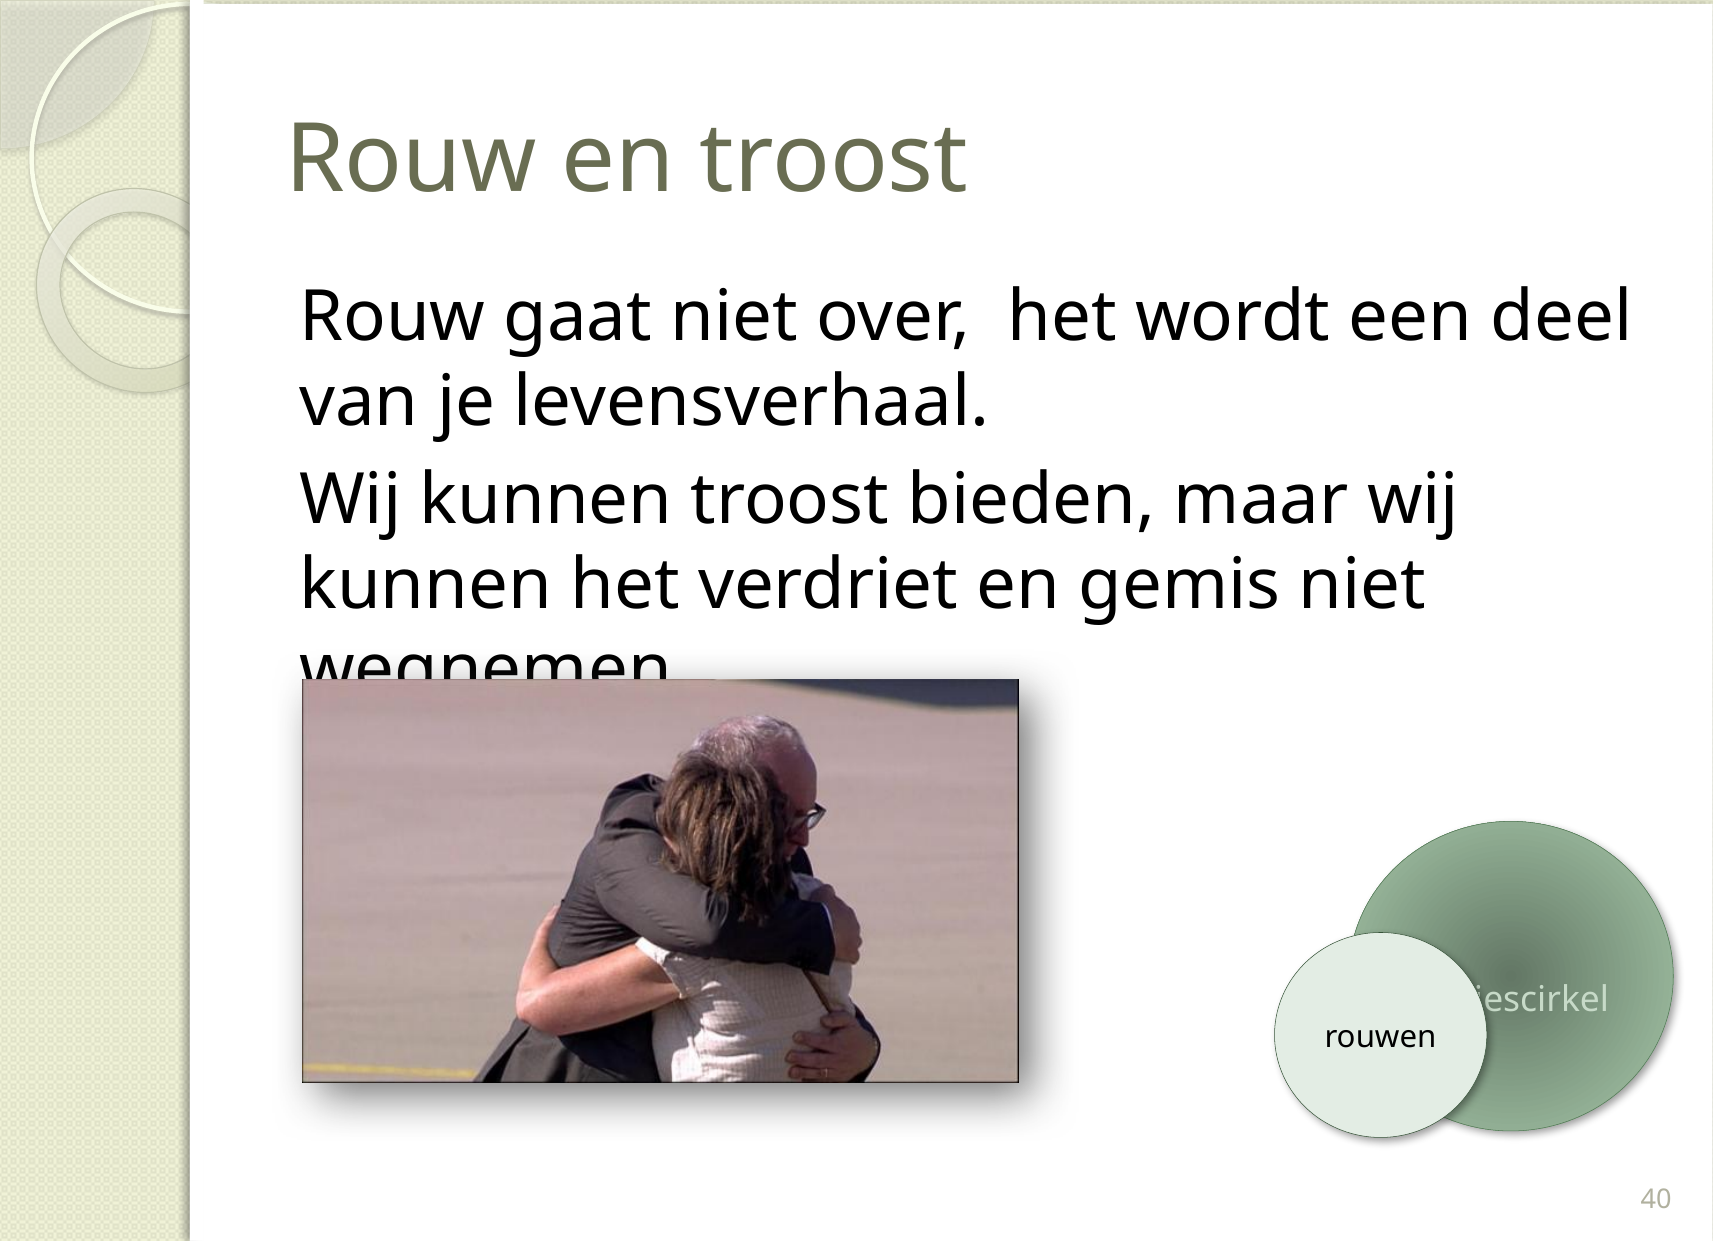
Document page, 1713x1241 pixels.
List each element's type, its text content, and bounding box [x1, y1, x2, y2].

list Rouw gaat niet over, het wordt een deel van je levensverhaal. Wij kunnen troost bieden, maar wij kunnen het verdriet en gemis niet wegnemen. [268, 261, 1674, 1131]
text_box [1274, 821, 1674, 1138]
slide_number 40 [1613, 1140, 1700, 1227]
title Rouw en troost [268, 49, 1674, 257]
picture [301, 678, 1019, 1083]
